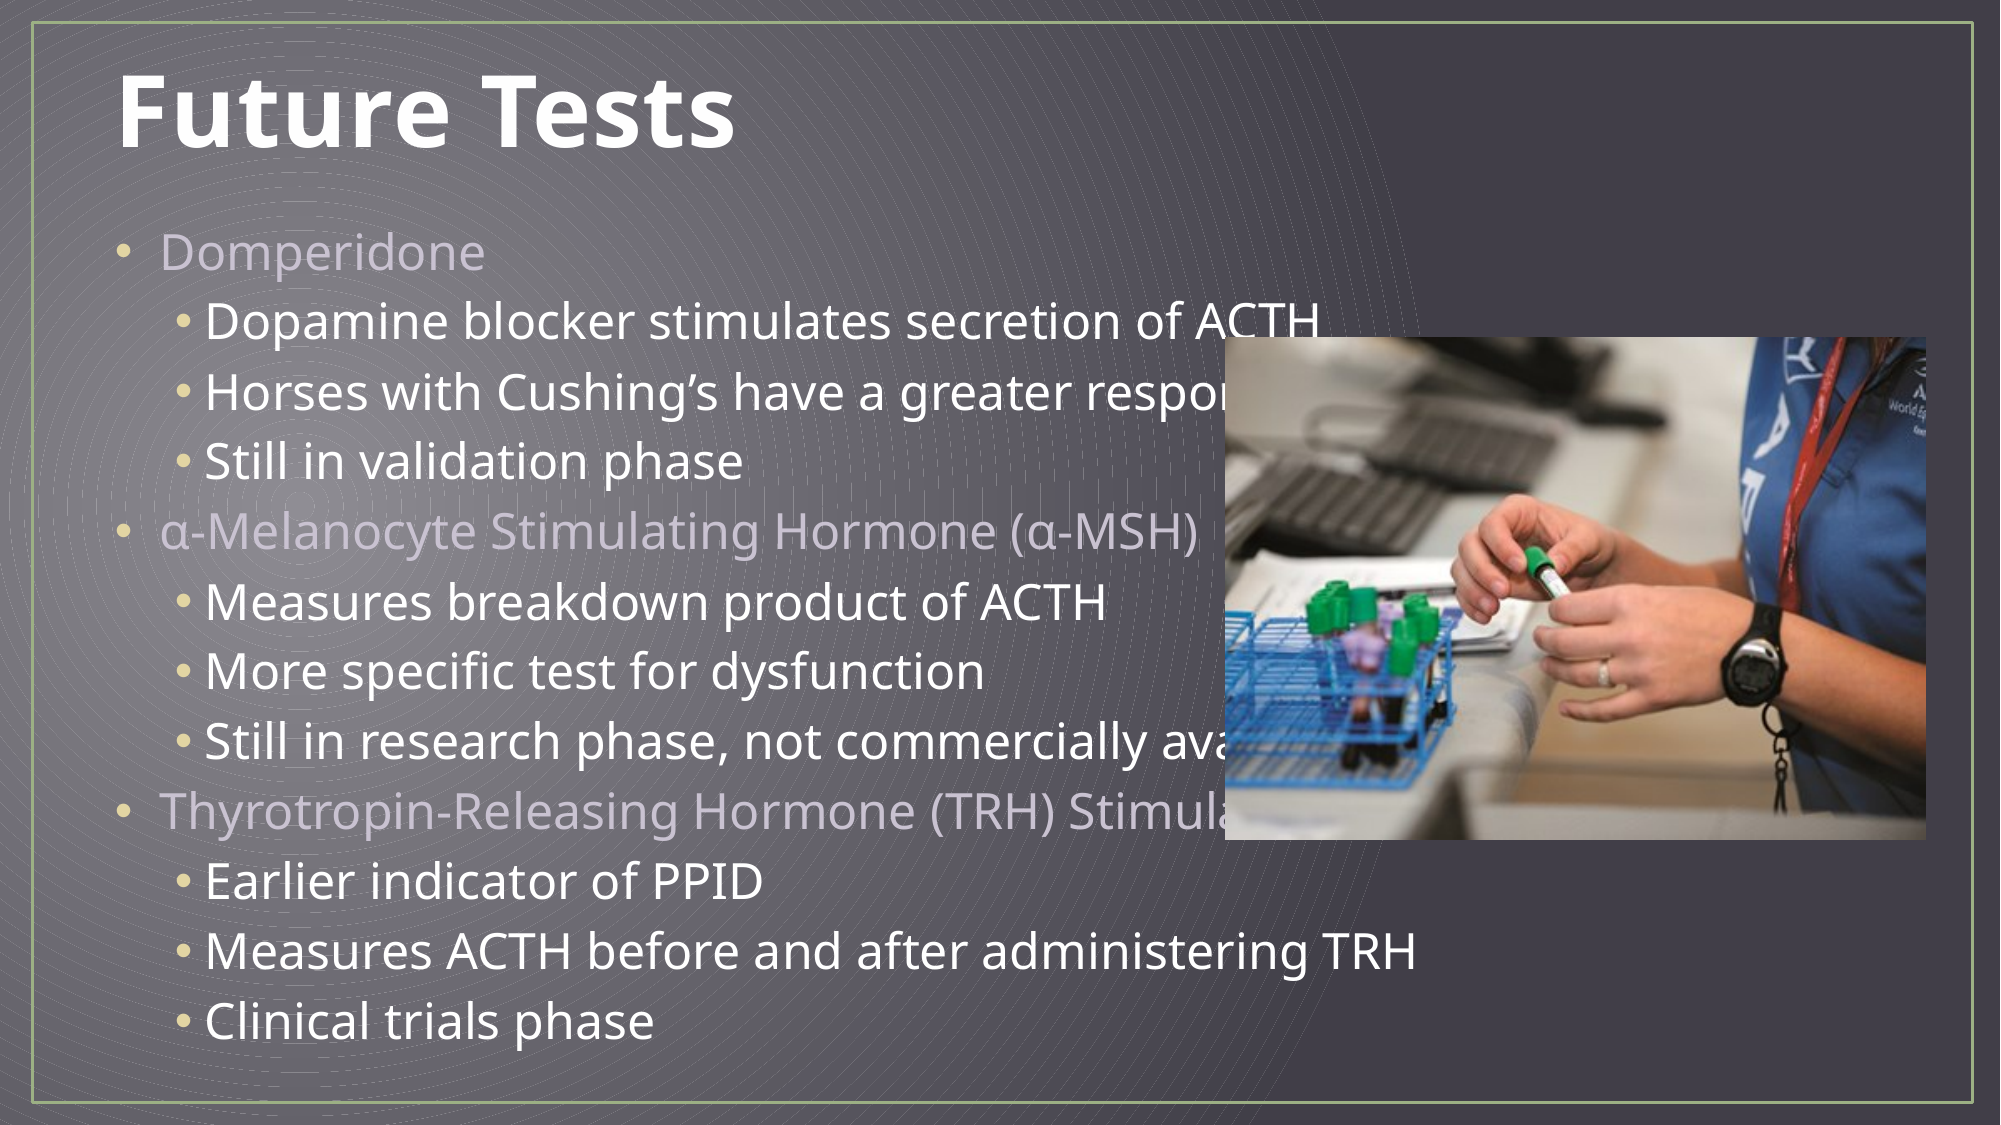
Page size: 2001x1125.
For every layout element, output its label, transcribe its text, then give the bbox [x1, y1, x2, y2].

list Domperidone Dopamine blocker stimulates secretion of ACTH Horses with Cushing’s have a greater response Still in validation phase α-Melanocyte Stimulating Hormone (α-MSH) Measures breakdown product of ACTH More specific test for dysfunction Still in research phase, not commercially available Thyrotropin-Releasing Hormone (TRH) Stimulation Earlier indicator of PPID Measures ACTH before and after administering TRH Clinical trials phase [99, 212, 1925, 1063]
picture [1225, 337, 1926, 840]
title Future Tests [99, 45, 1900, 175]
